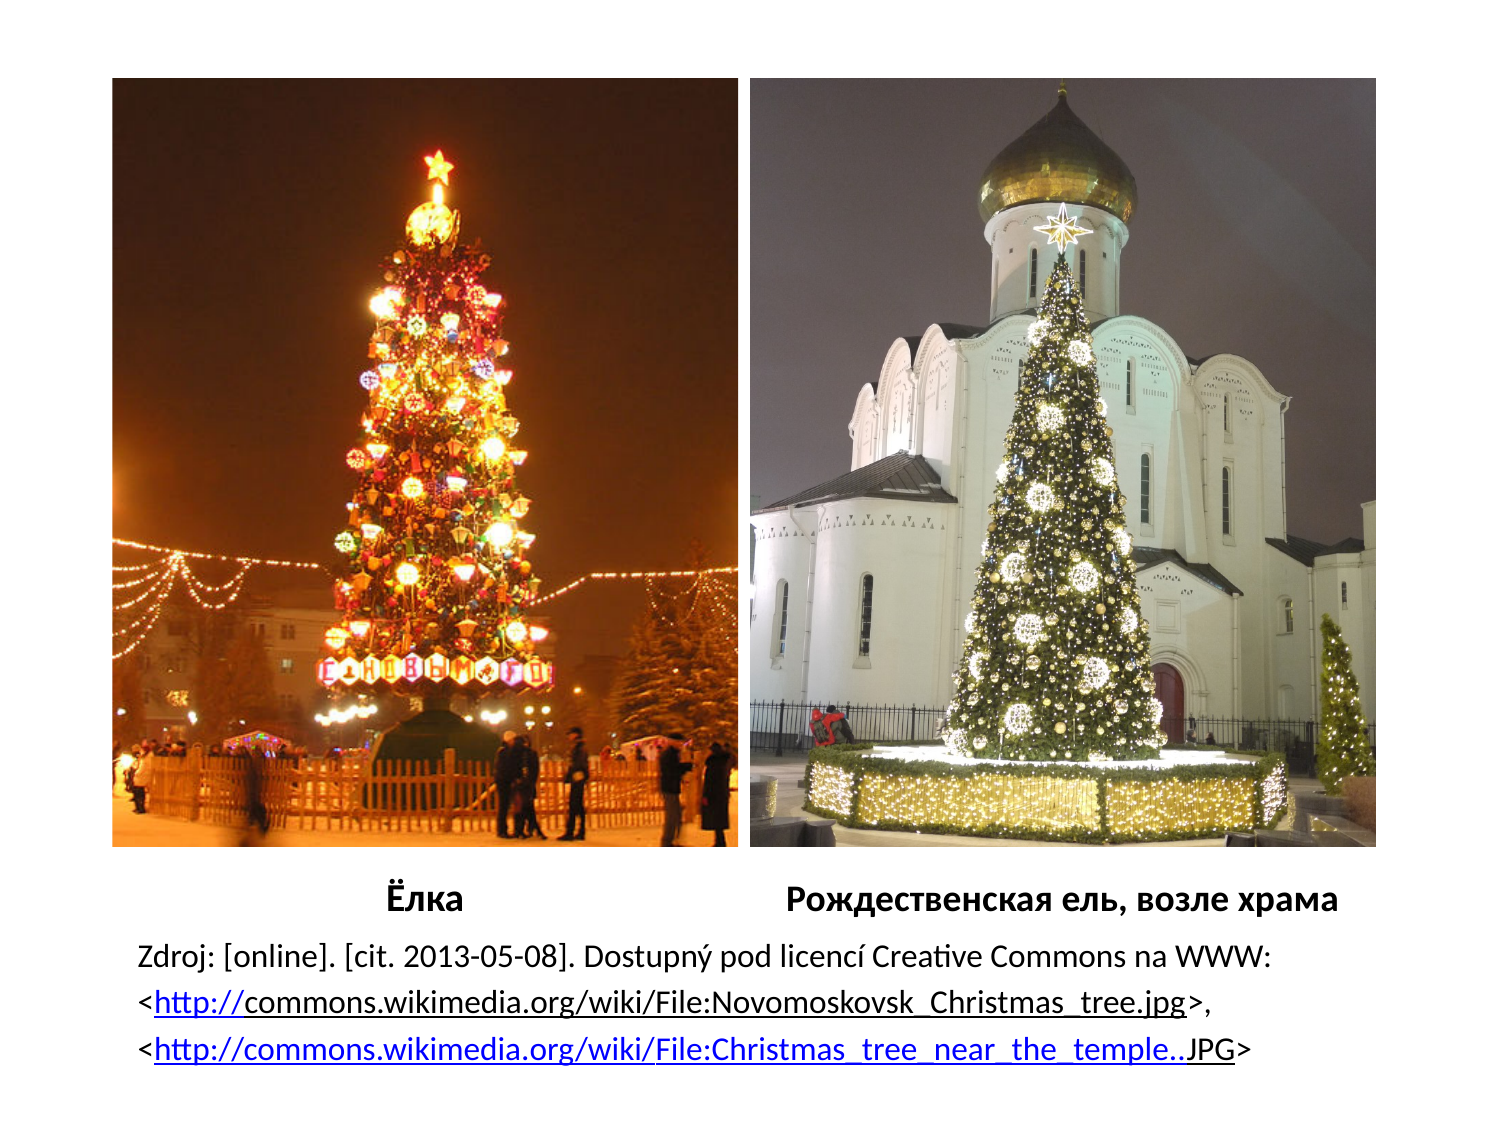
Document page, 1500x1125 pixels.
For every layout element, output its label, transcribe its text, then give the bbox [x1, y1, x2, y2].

list Zdroj: [online]. [cit. 2013-05-08]. Dostupný pod licencí Creative Commons na WWW: <http://commons.wikimedia.org/wiki/File:Novomoskovsk_Christmas_tree.jpg>, <http://commons.wikimedia.org/wiki/File:Christmas_tree_near_the_temple..JPG> [112, 926, 1376, 1059]
title Ёлка [112, 856, 739, 926]
text_box Рождественская ель, возле храма [749, 856, 1376, 927]
picture [749, 77, 1377, 847]
picture [111, 77, 739, 847]
